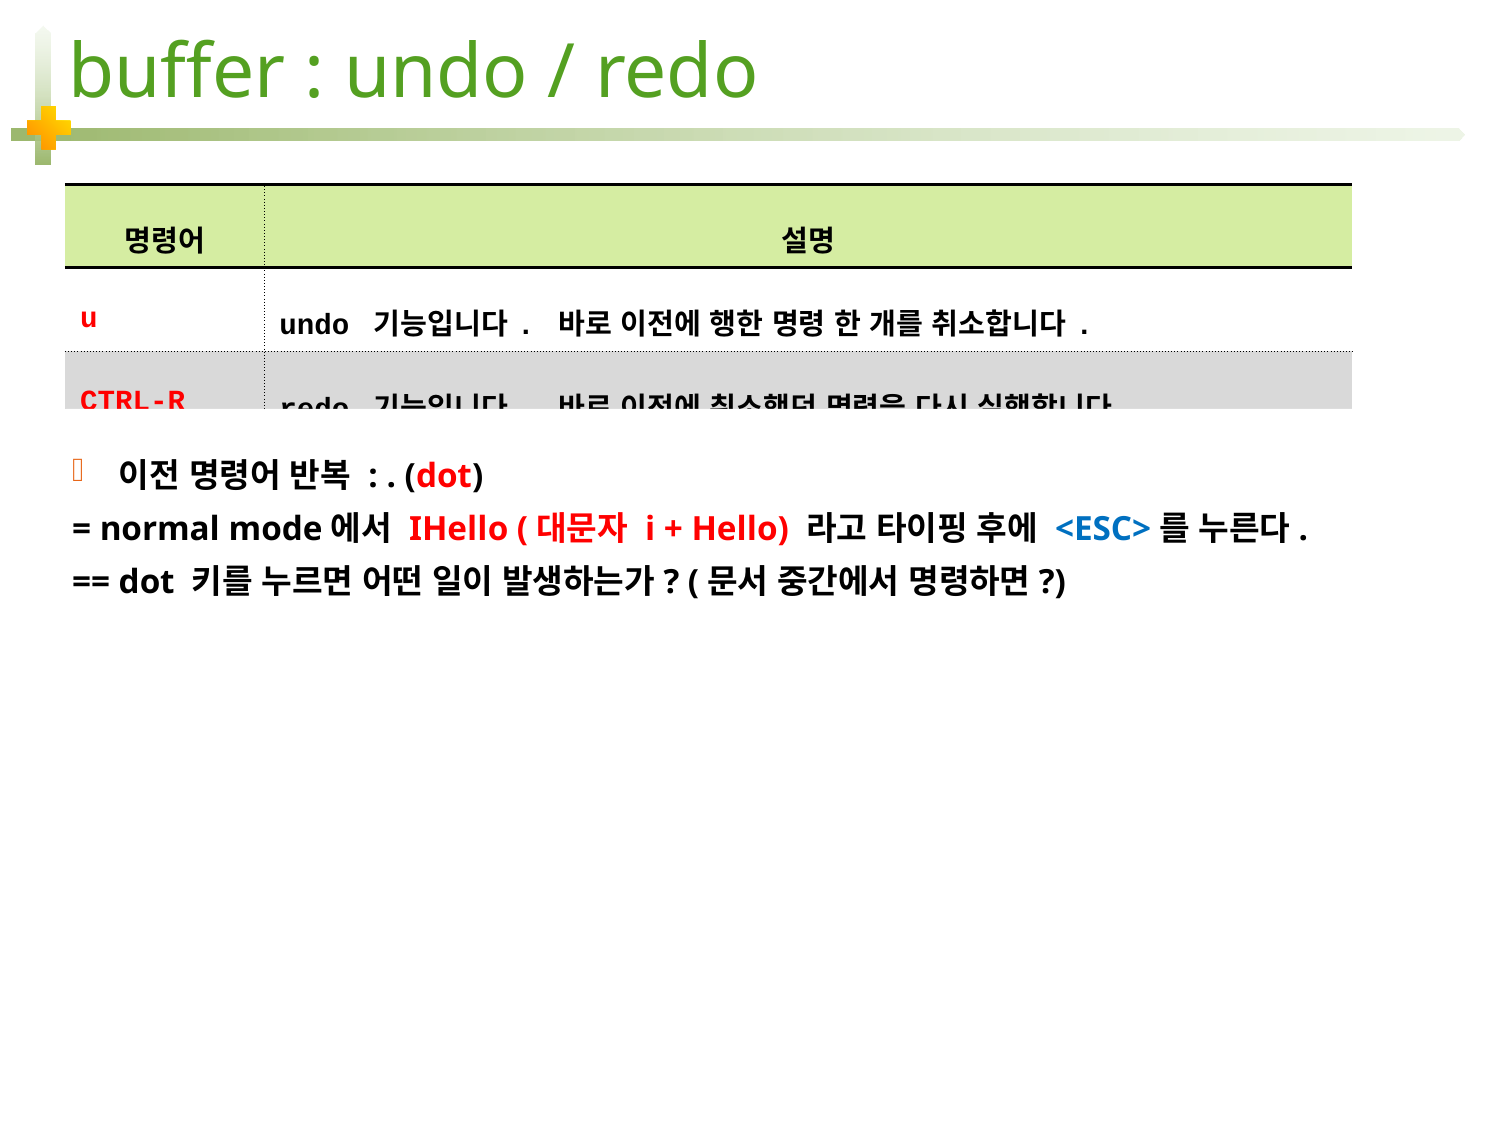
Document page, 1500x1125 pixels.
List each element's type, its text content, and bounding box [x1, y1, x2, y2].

text_box 이전 명령어 반복 : . (dot) = normal mode에서 IHello (대문자 i + Hello) 라고 타이핑 후에 <ESC>를 누른다. == dot 키를 누르면 어떤 일이 발생하는가? (문서 중간에서 명령하면?) [51, 407, 1450, 647]
table_cell redo 기능입니다. 바로 이전에 취소했던 명령을 다시 실행합니다. [264, 351, 1352, 407]
title buffer : undo / redo [53, 15, 1465, 129]
table_header 명령어 [65, 186, 264, 266]
table_cell u [65, 269, 264, 351]
table_header 설명 [264, 186, 1352, 266]
table_cell CTRL-R [65, 351, 264, 407]
table_cell undo 기능입니다. 바로 이전에 행한 명령 한 개를 취소합니다. [264, 269, 1352, 351]
